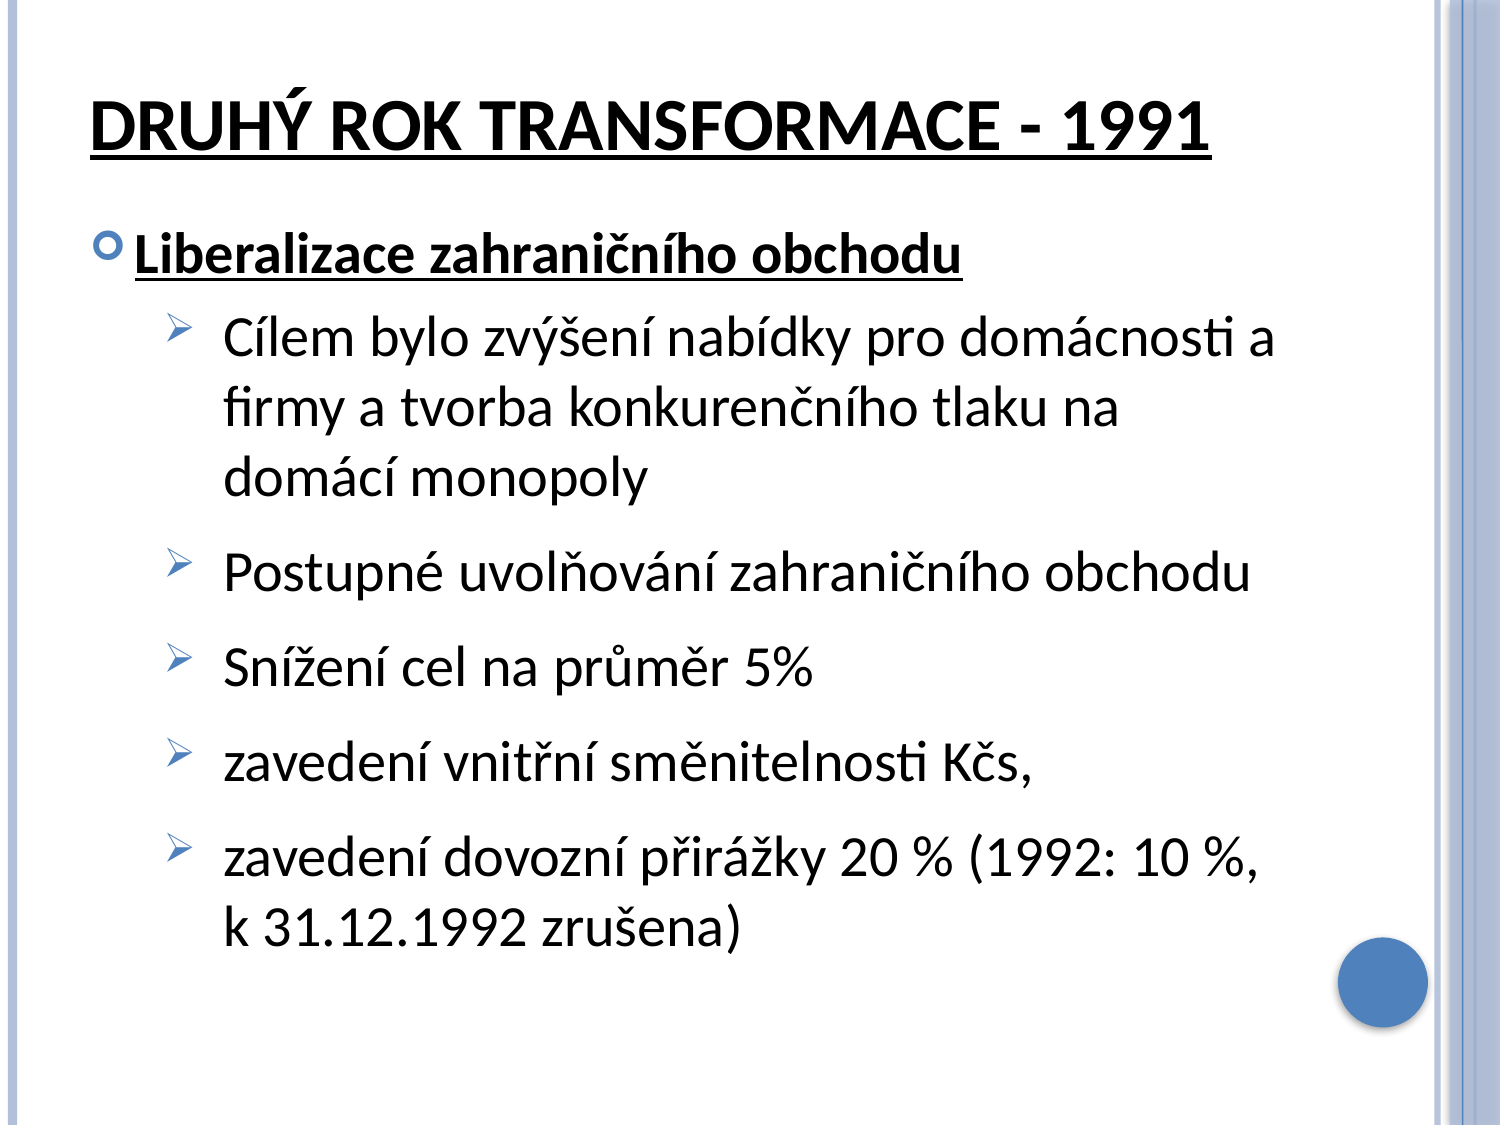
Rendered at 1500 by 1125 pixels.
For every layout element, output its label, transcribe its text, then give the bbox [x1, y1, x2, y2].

list Liberalizace zahraničního obchodu Cílem bylo zvýšení nabídky pro domácnosti a firmy a tvorba konkurenčního tlaku na domácí monopoly Postupné uvolňování zahraničního obchodu Snížení cel na průměr 5% zavedení vnitřní směnitelnosti Kčs, zavedení dovozní přirážky 20 % (1992: 10 %, k 31.12.1992 zrušena) [75, 208, 1300, 1062]
title Druhý rok transformace - 1991 [75, 45, 1300, 173]
